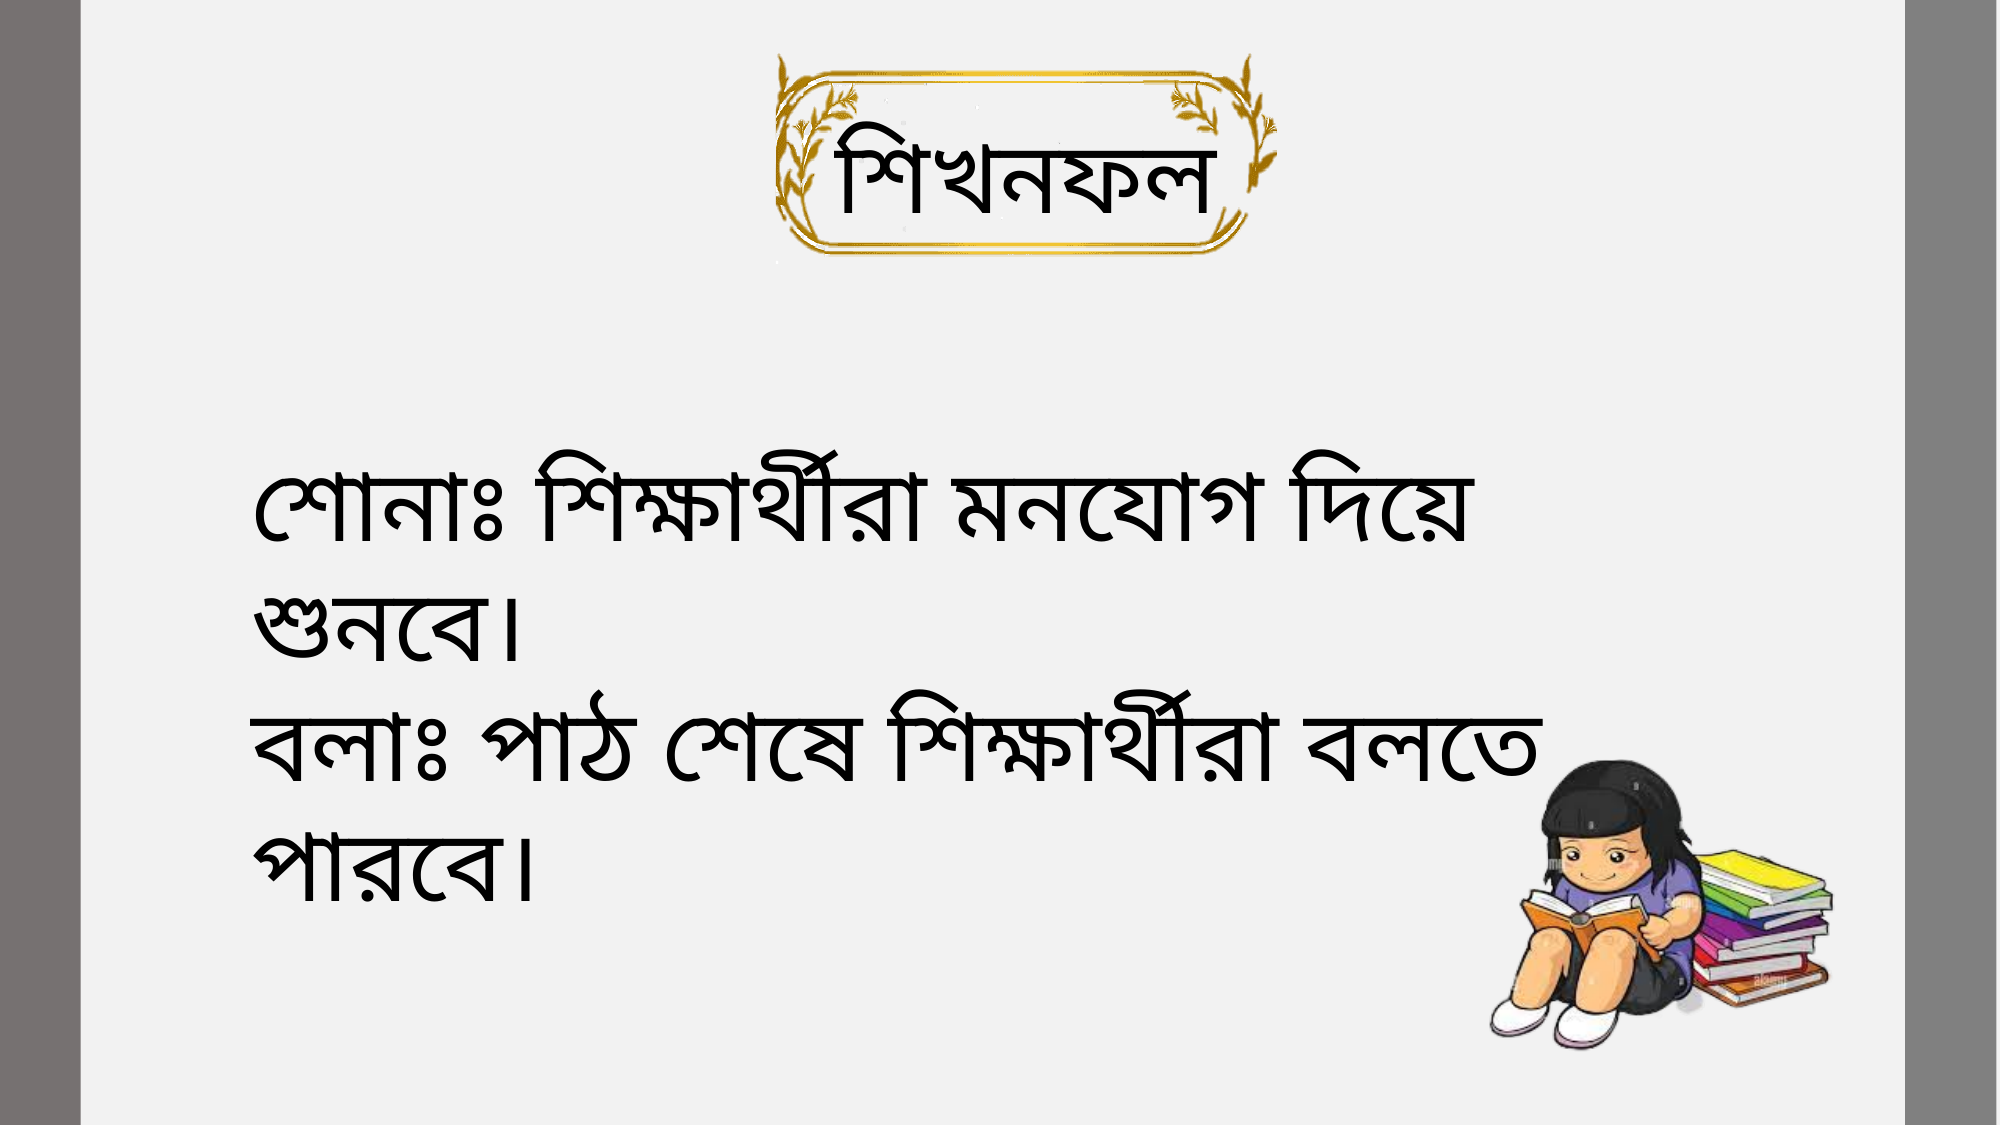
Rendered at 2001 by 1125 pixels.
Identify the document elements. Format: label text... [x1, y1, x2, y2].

picture [775, 40, 1277, 264]
picture [1487, 759, 1877, 1077]
text_box [1904, 0, 1997, 1125]
text_box শোনাঃ শিক্ষার্থীরা মনযোগ দিয়ে শুনবে। বলাঃ পাঠ শেষে শিক্ষার্থীরা বলতে পারবে। [236, 433, 1764, 929]
text_box [0, 0, 82, 1125]
